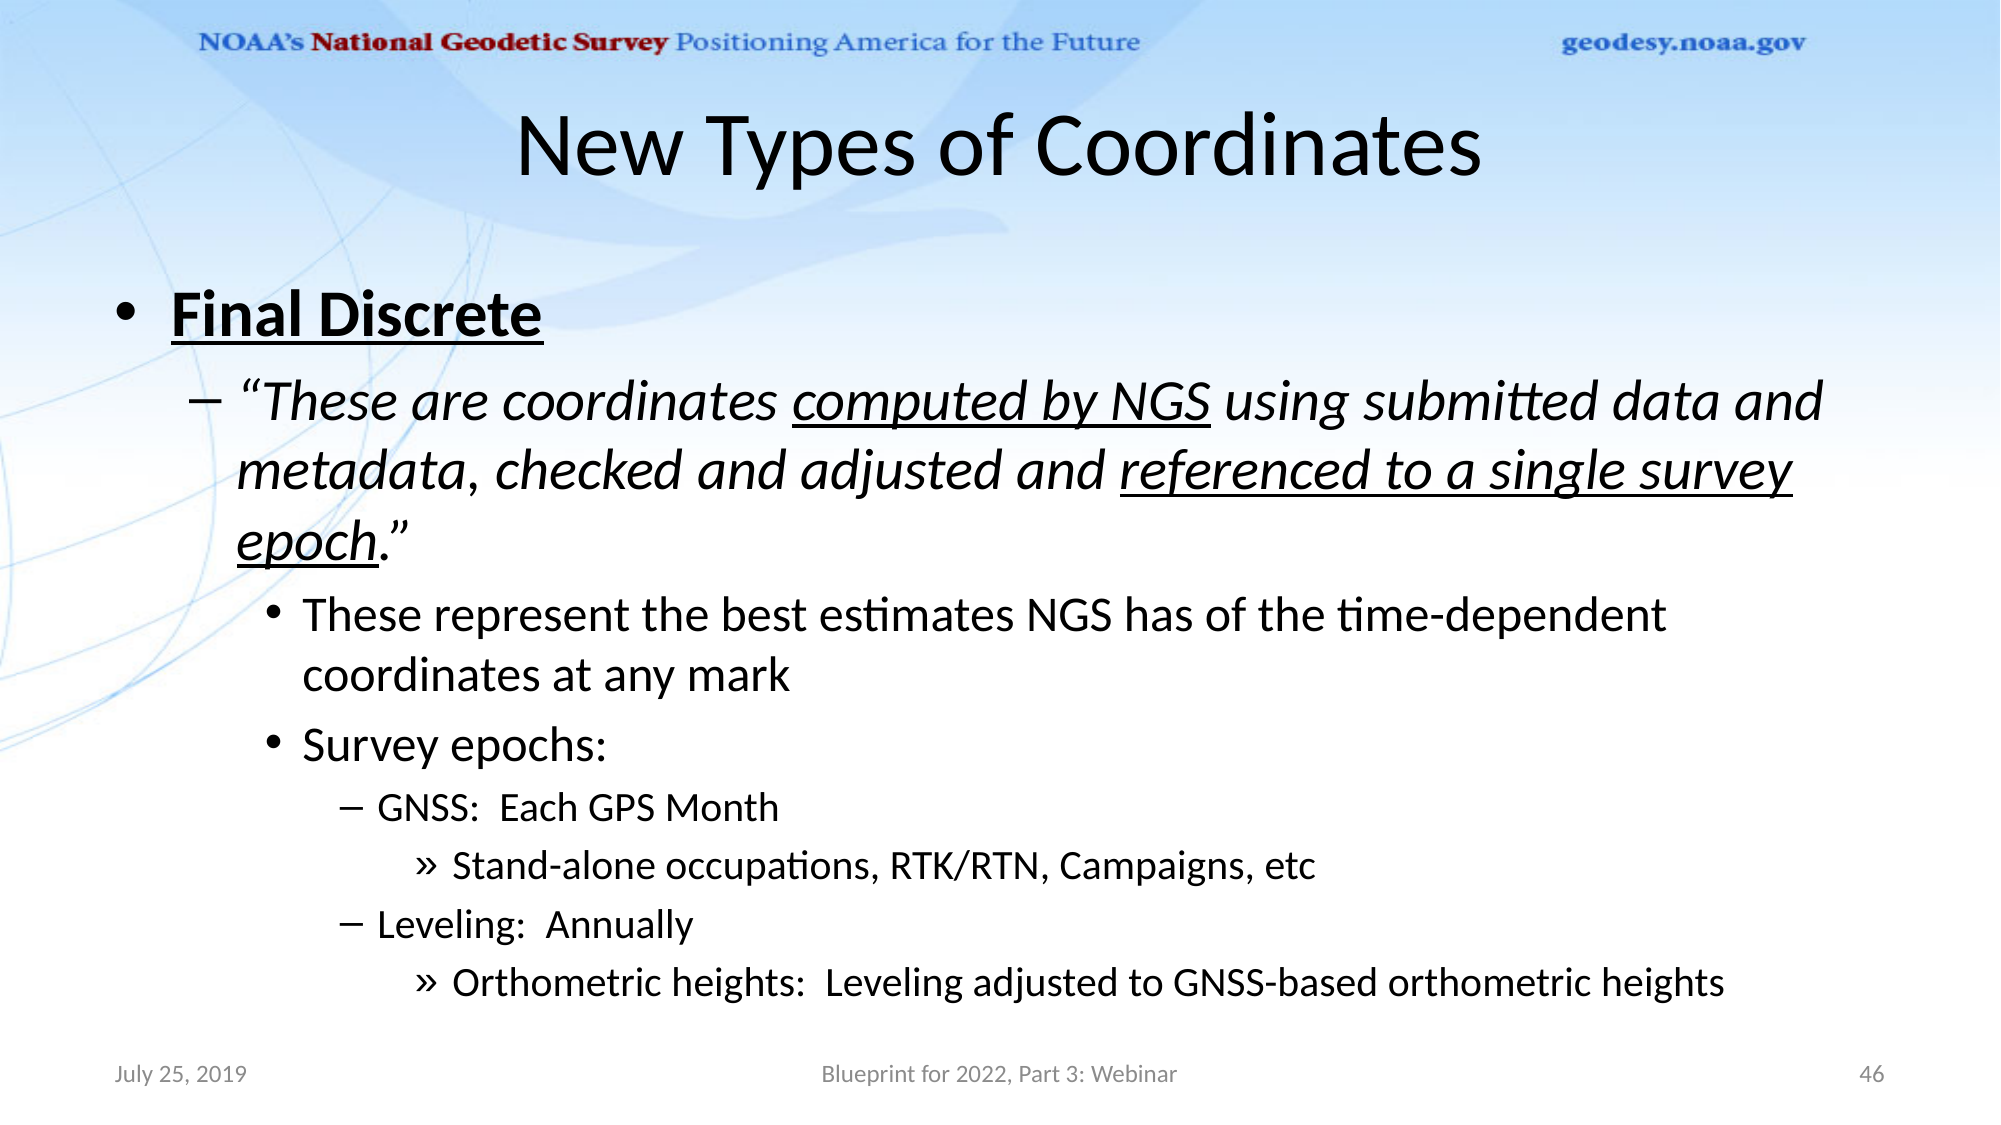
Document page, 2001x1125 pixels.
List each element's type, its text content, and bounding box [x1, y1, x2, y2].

slide_number 46 [1433, 1042, 1900, 1103]
picture [0, 0, 2001, 1125]
title New Types of Coordinates [99, 45, 1900, 233]
list Final Discrete “These are coordinates computed by NGS using submitted data and metadata, checked and adjusted and referenced to a single survey epoch.” These represent the best estimates NGS has of the time-dependent coordinates at any mark Survey epochs: GNSS: Each GPS Month Stand-alone occupations, RTK/RTN, Campaigns, etc Leveling: Annually Orthometric heights: Leveling adjusted to GNSS-based orthometric heights [99, 262, 1900, 1005]
footer Blueprint for 2022, Part 3: Webinar [683, 1042, 1317, 1103]
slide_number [99, 1042, 567, 1103]
